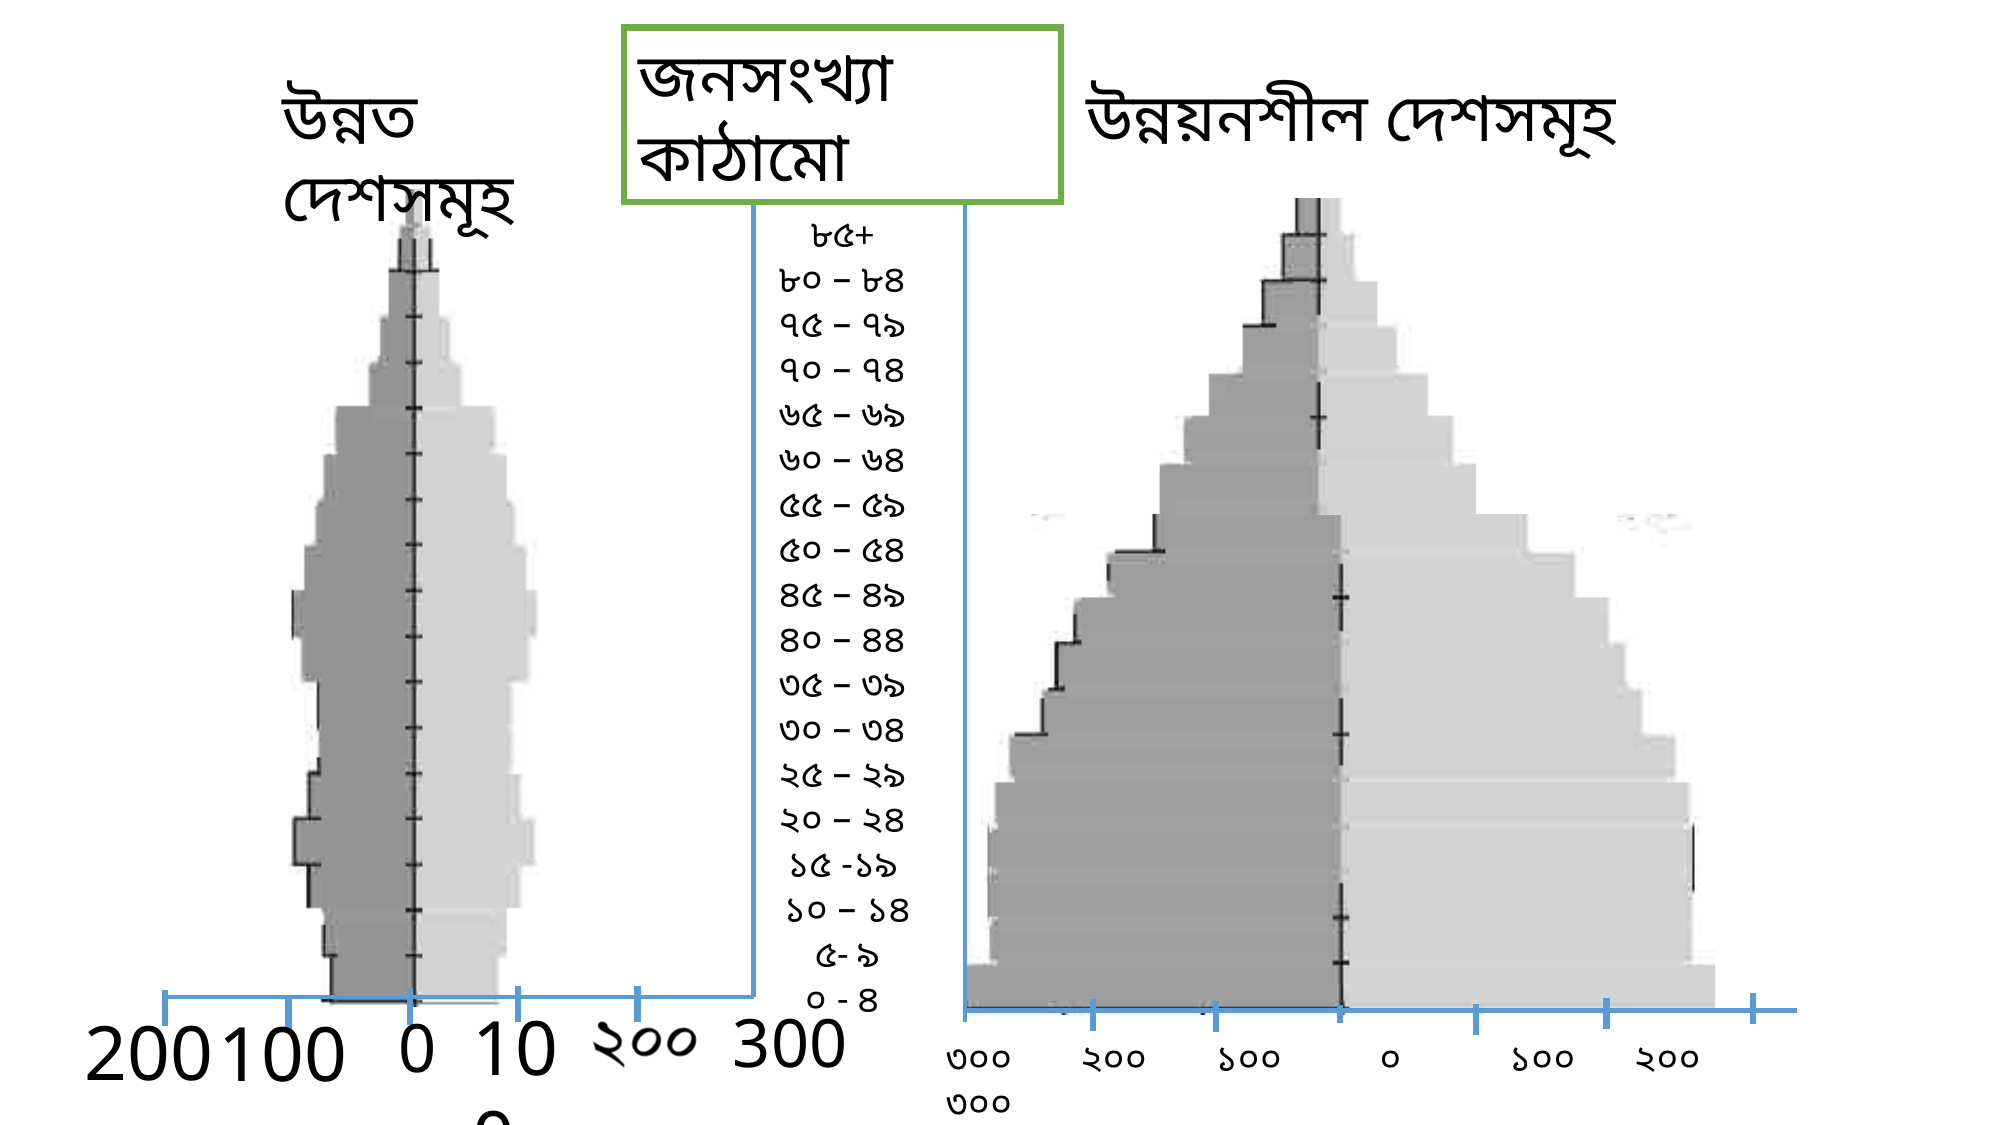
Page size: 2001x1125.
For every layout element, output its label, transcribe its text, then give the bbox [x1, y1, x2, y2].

text_box বয়স ৮৫+ ৮০ – ৮৪ ৭৫ – ৭৯ ৭০ – ৭৪ ৬৫ – ৬৯ ৬০ – ৬৪ ৫৫ – ৫৯ ৫০ – ৫৪ ৪৫ – ৪৯ ৪০ – ৪৪ ৩৫ – ৩৯ ৩০ – ৩৪ ২৫ – ২৯ ২০ – ২৪ ১৫ -১৯ ১০ – ১৪ ৫- ৯ ০ - ৪ [754, 203, 931, 1028]
text_box জনসংখ্যা কাঠামো [623, 27, 1062, 203]
text_box উন্নত দেশসমূহ [267, 67, 623, 157]
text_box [965, 142, 1797, 1035]
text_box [165, 157, 754, 1034]
text_box 200 [69, 997, 229, 1103]
text_box ৩০০ ২০০ ১০০ ০ ১০০ ২০০ ৩০০ [930, 1026, 1869, 1125]
text_box উন্নয়নশীল দেশসমূহ [1071, 67, 1716, 142]
picture [546, 973, 745, 1125]
text_box 100 [457, 1034, 546, 1125]
text_box 0 [398, 1034, 406, 1094]
text_box 300 [745, 1028, 903, 1089]
text_box 100 [204, 1034, 363, 1105]
